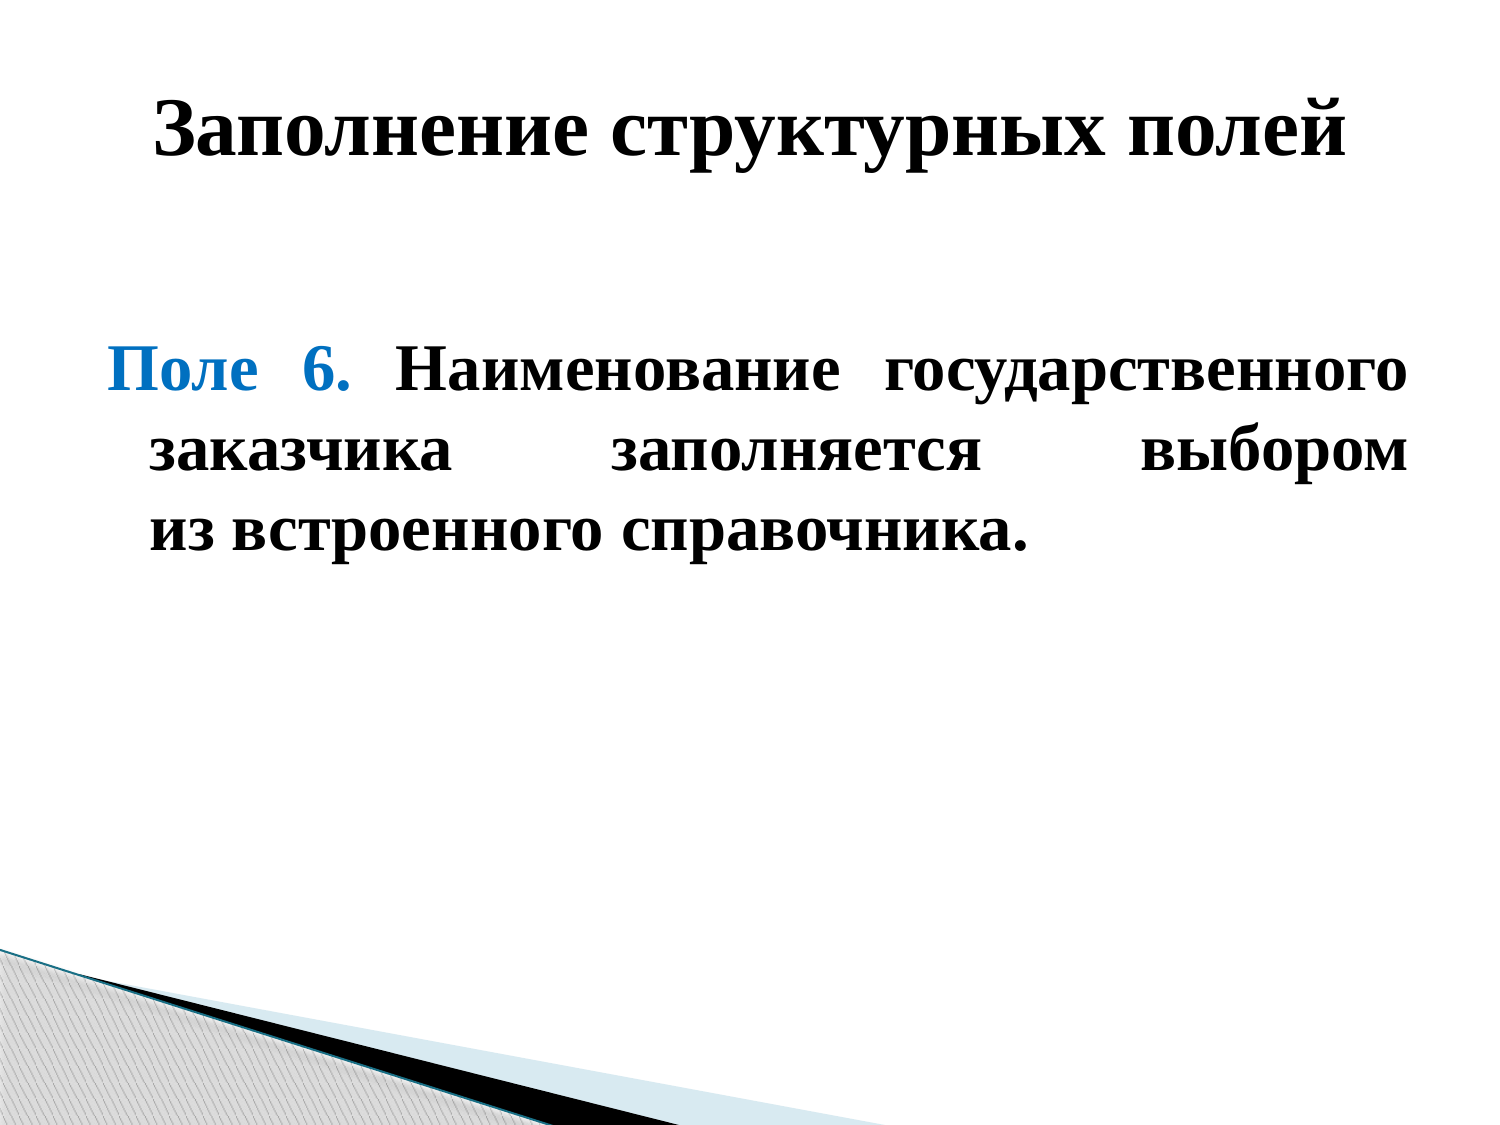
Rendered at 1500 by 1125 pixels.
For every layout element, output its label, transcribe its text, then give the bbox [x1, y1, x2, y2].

list Поле 6. Наименование государственного заказчика заполняется выбором из встроенного справочника. [75, 316, 1425, 821]
title Заполнение структурных полей [75, 45, 1425, 200]
